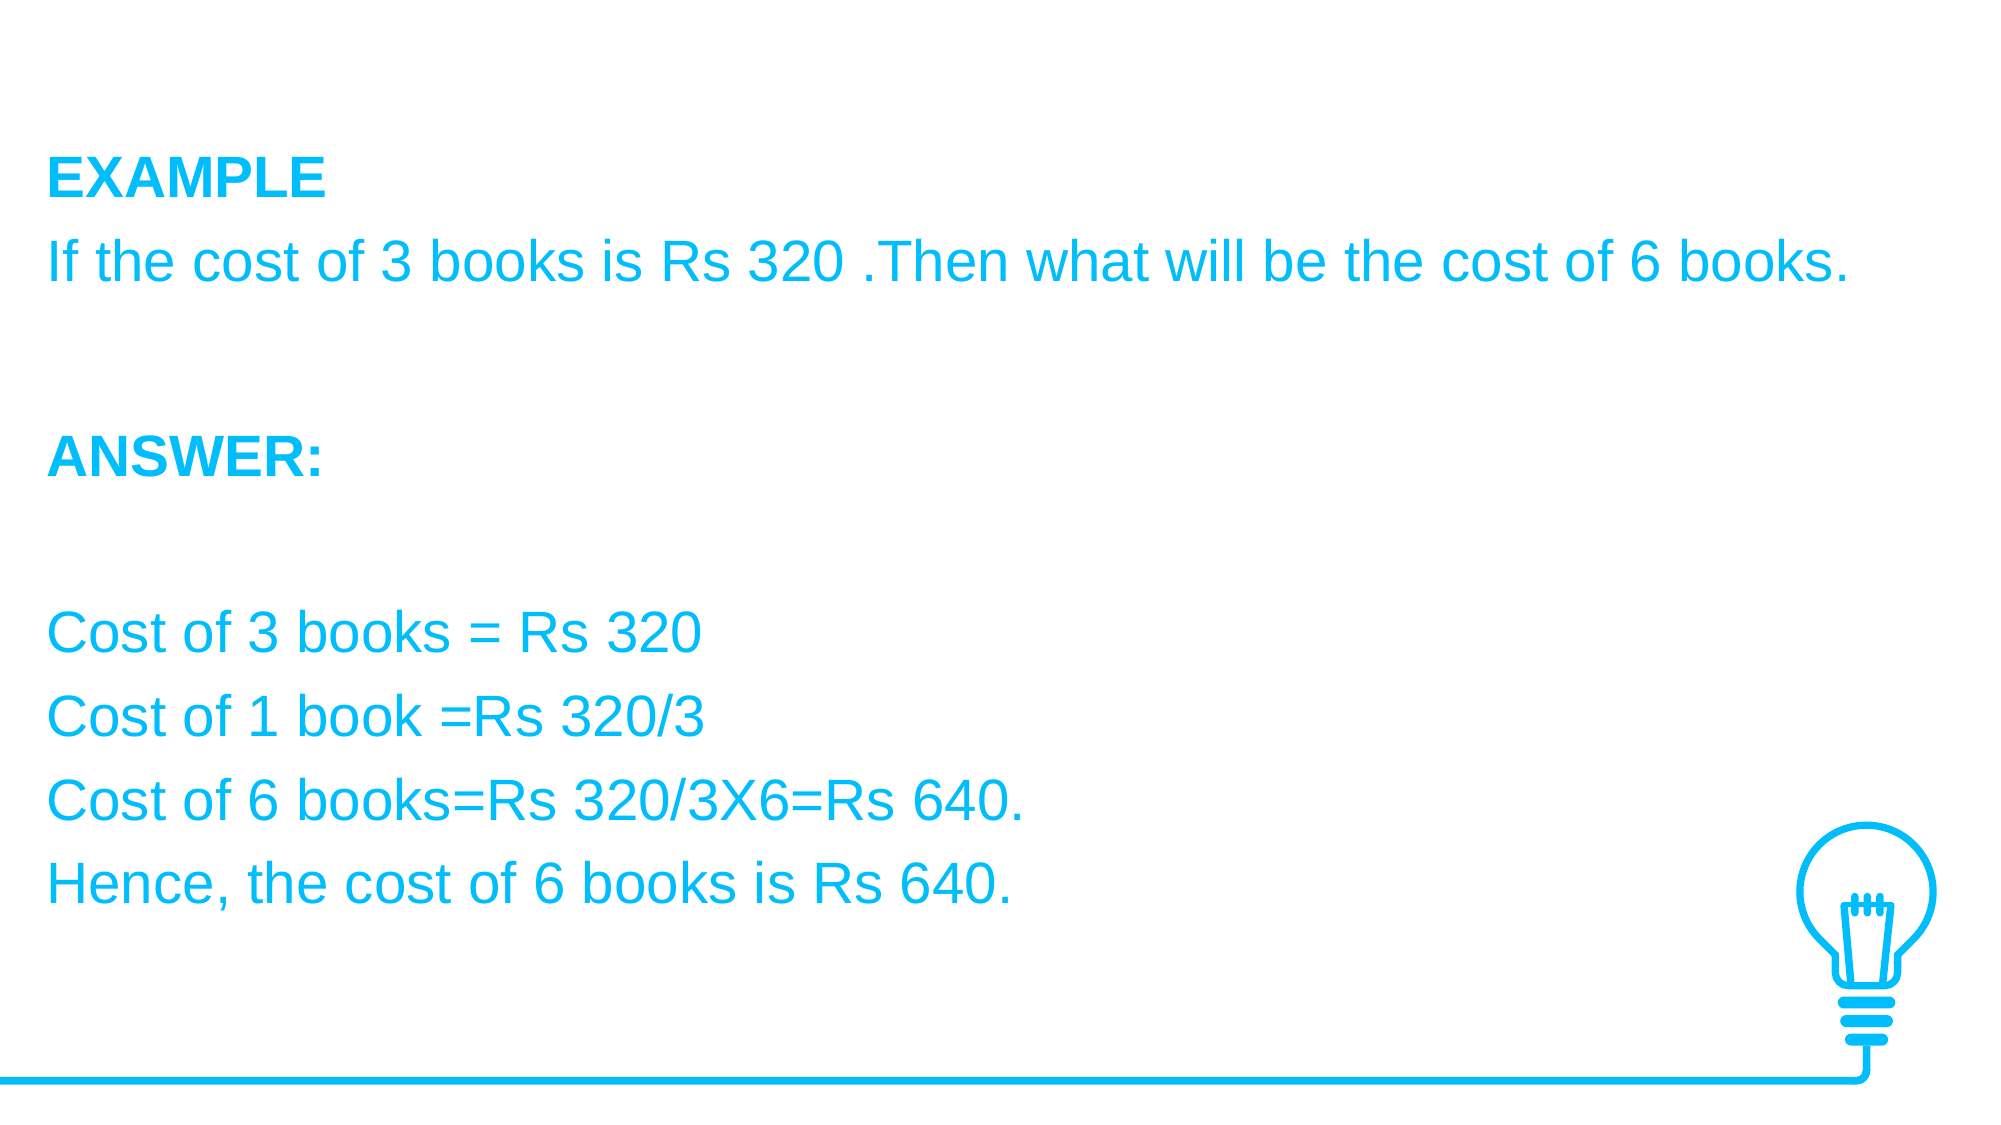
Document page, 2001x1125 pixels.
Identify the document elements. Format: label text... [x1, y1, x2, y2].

list EXAMPLE If the cost of 3 books is Rs 320 .Then what will be the cost of 6 books. ANSWER: Cost of 3 books = Rs 320 Cost of 1 book =Rs 320/3 Cost of 6 books=Rs 320/3X6=Rs 640. Hence, the cost of 6 books is Rs 640. [31, 73, 1931, 990]
